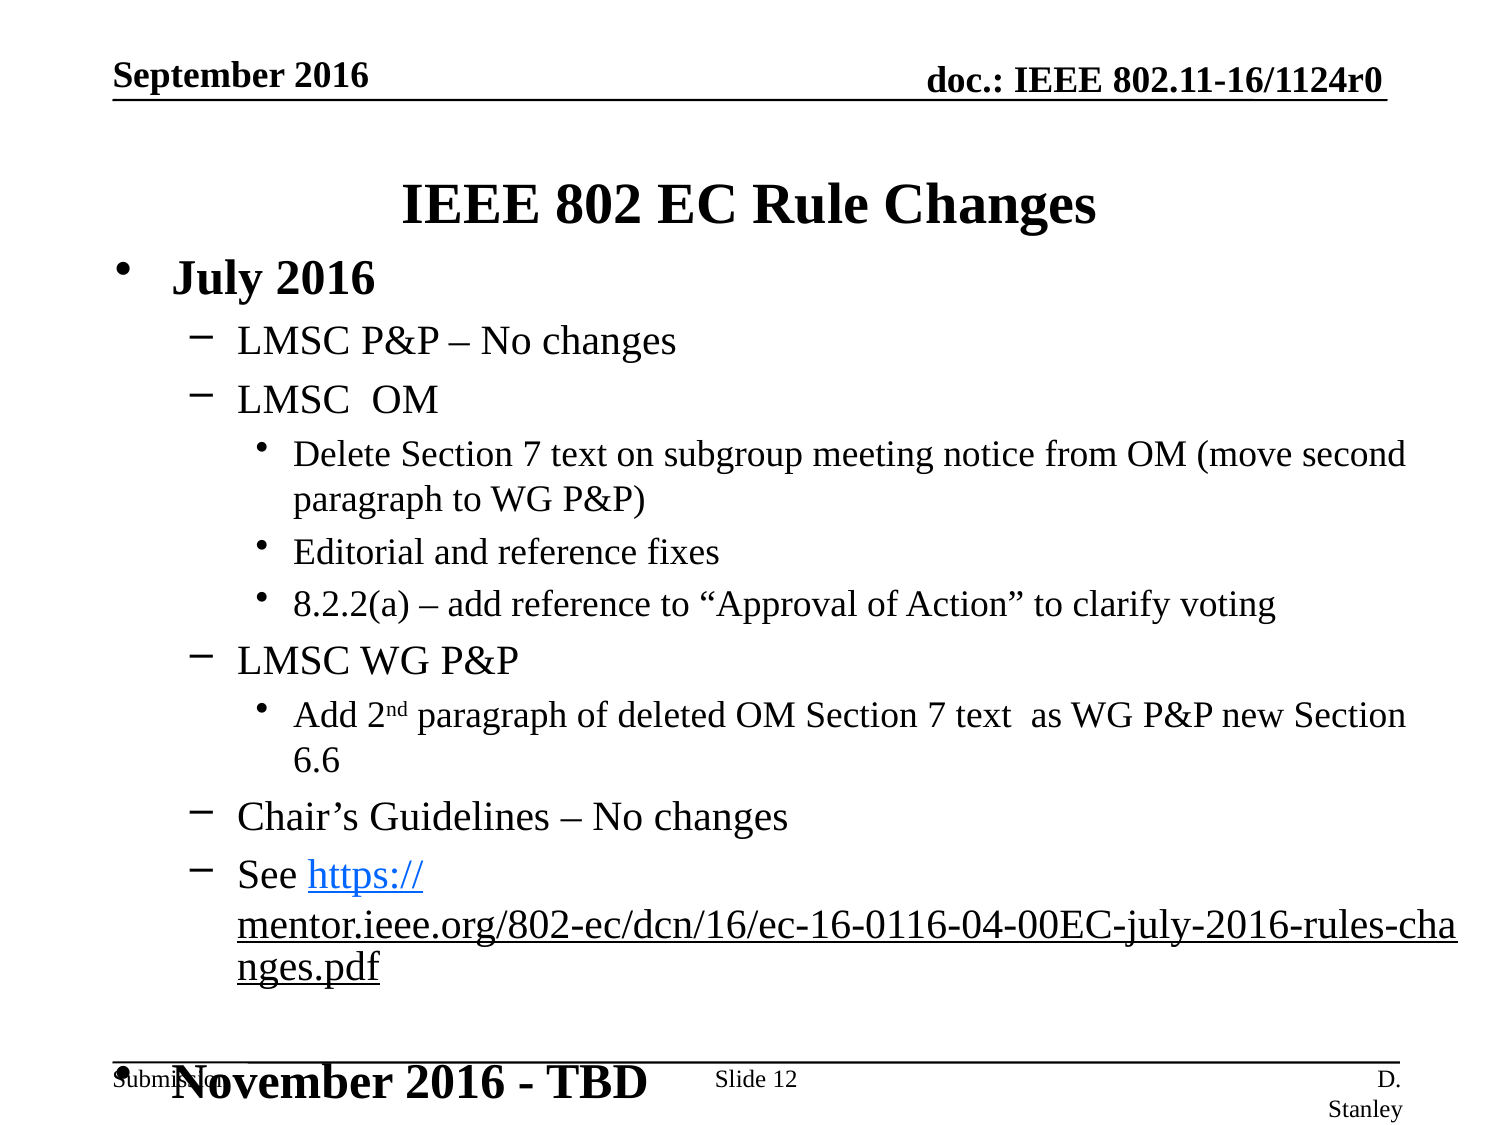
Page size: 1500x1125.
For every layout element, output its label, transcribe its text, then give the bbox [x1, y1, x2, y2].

slide_number Slide 12 [712, 1061, 800, 1093]
list July 2016 LMSC P&P – No changes LMSC OM Delete Section 7 text on subgroup meeting notice from OM (move second paragraph to WG P&P) Editorial and reference fixes 8.2.2(a) – add reference to “Approval of Action” to clarify voting LMSC WG P&P Add 2nd paragraph of deleted OM Section 7 text as WG P&P new Section 6.6 Chair’s Guidelines – No changes See https://mentor.ieee.org/802-ec/dcn/16/ec-16-0116-04-00EC-july-2016-rules-changes.pdf November 2016 - TBD [99, 237, 1476, 1076]
footer D. Stanley, HP Enterprise [1324, 1061, 1402, 1093]
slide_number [112, 49, 401, 96]
title IEEE 802 EC Rule Changes [24, 112, 1476, 288]
